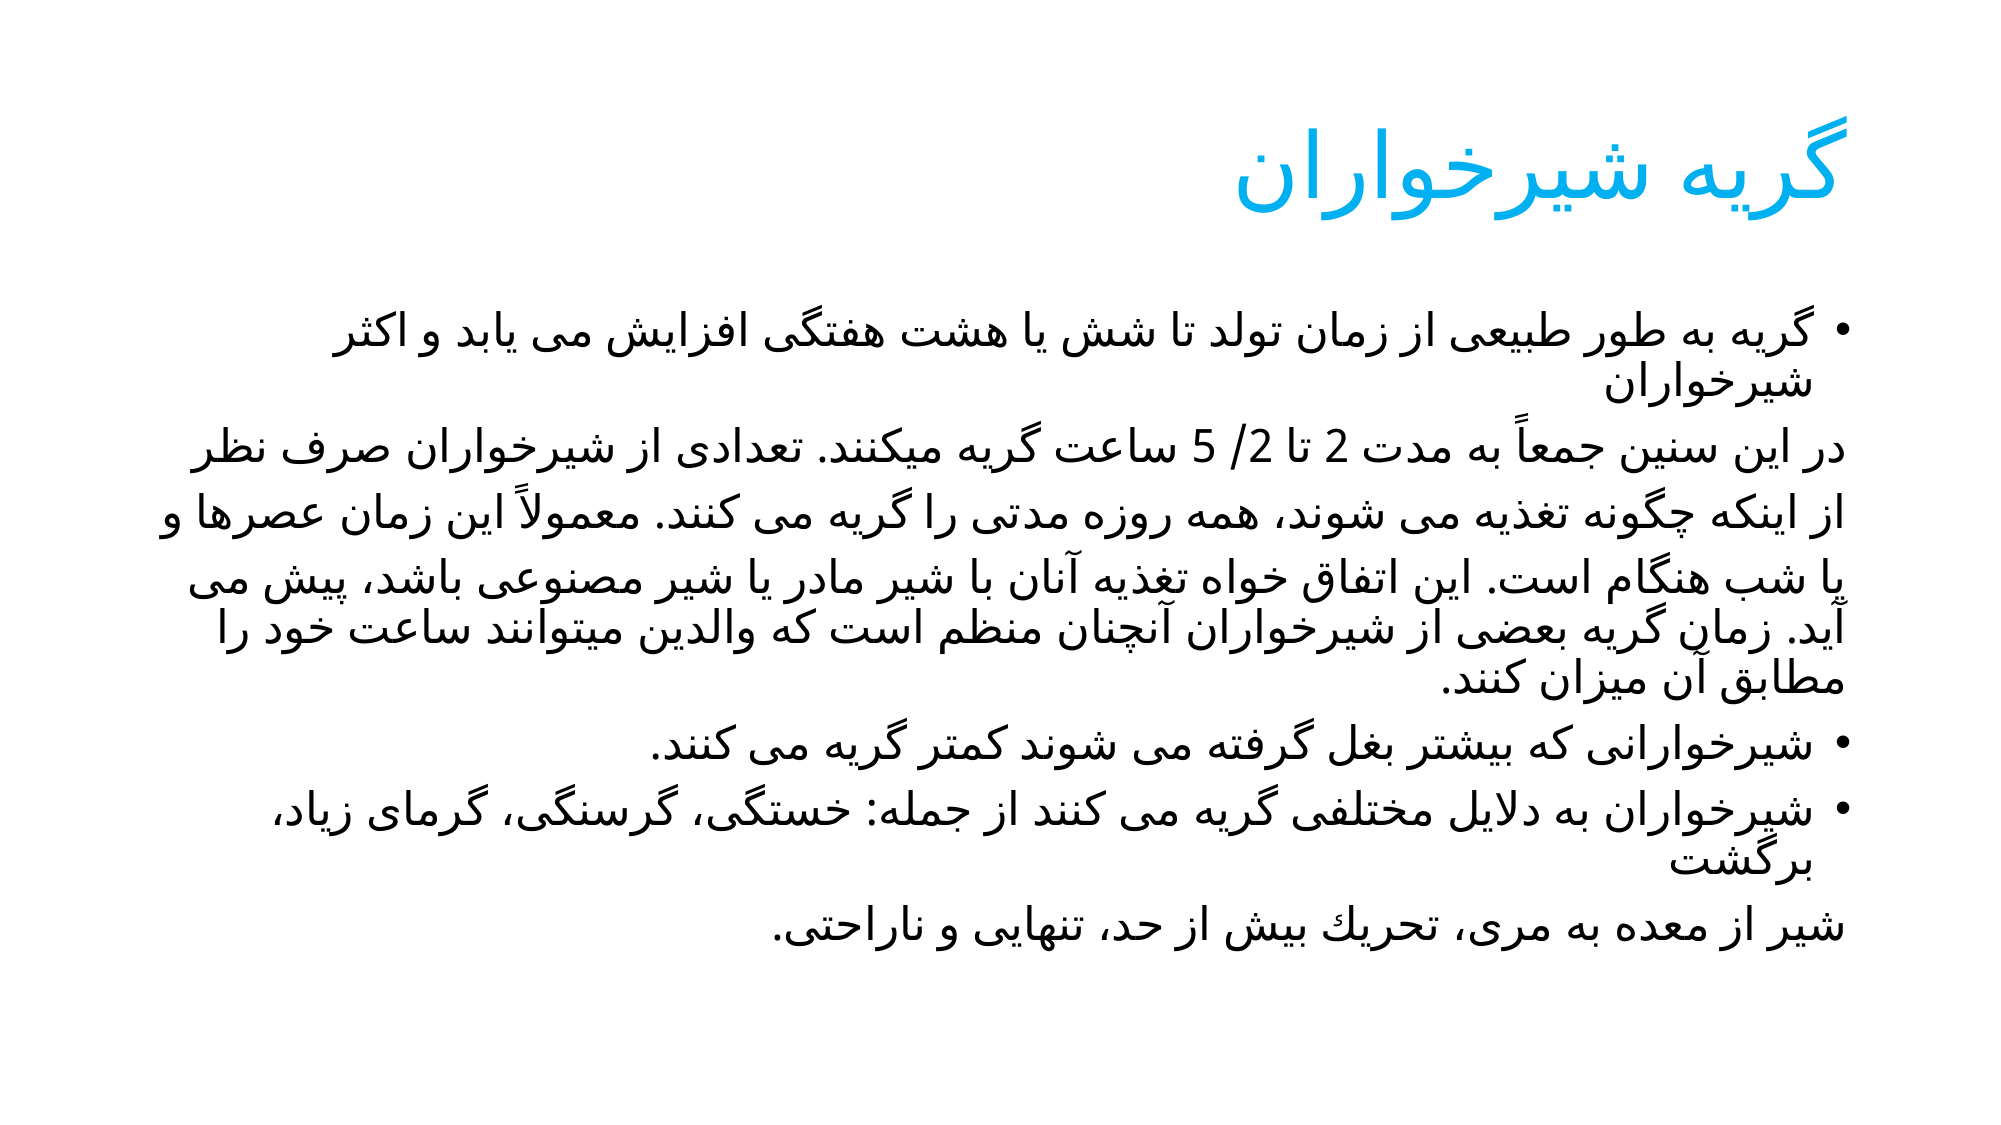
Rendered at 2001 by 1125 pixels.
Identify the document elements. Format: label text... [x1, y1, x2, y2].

list گریه به طور طبیعی از زمان تولد تا شش یا هشت هفتگی افزایش می یابد و اکثر شیرخواران در این سنین جمعاً به مدت 2 تا 2/ 5 ساعت گریه میکنند. تعدادی از شیرخواران صرف نظر از اینكه چگونه تغذیه می شوند، همه روزه مدتی را گریه می کنند. معمولاً این زمان عصرها و یا شب هنگام است. این اتفاق خواه تغذیه آنان با شیر مادر یا شیر مصنوعی باشد، پیش می آید. زمان گریه بعضی از شیرخواران آنچنان منظم است كه والدین میتوانند ساعت خود را مطابق آن میزان كنند. شیرخوارانی كه بیشتر بغل گرفته می شوند كمتر گریه می کنند. شیرخواران به دلایل مختلفی گریه می کنند از جمله: خستگی، گرسنگی، گرمای زیاد، برگشت شیر از معده به مری، تحریك بیش از حد، تنهایی و ناراحتی. [137, 299, 1863, 1014]
title گریه شیرخواران [137, 59, 1863, 278]
